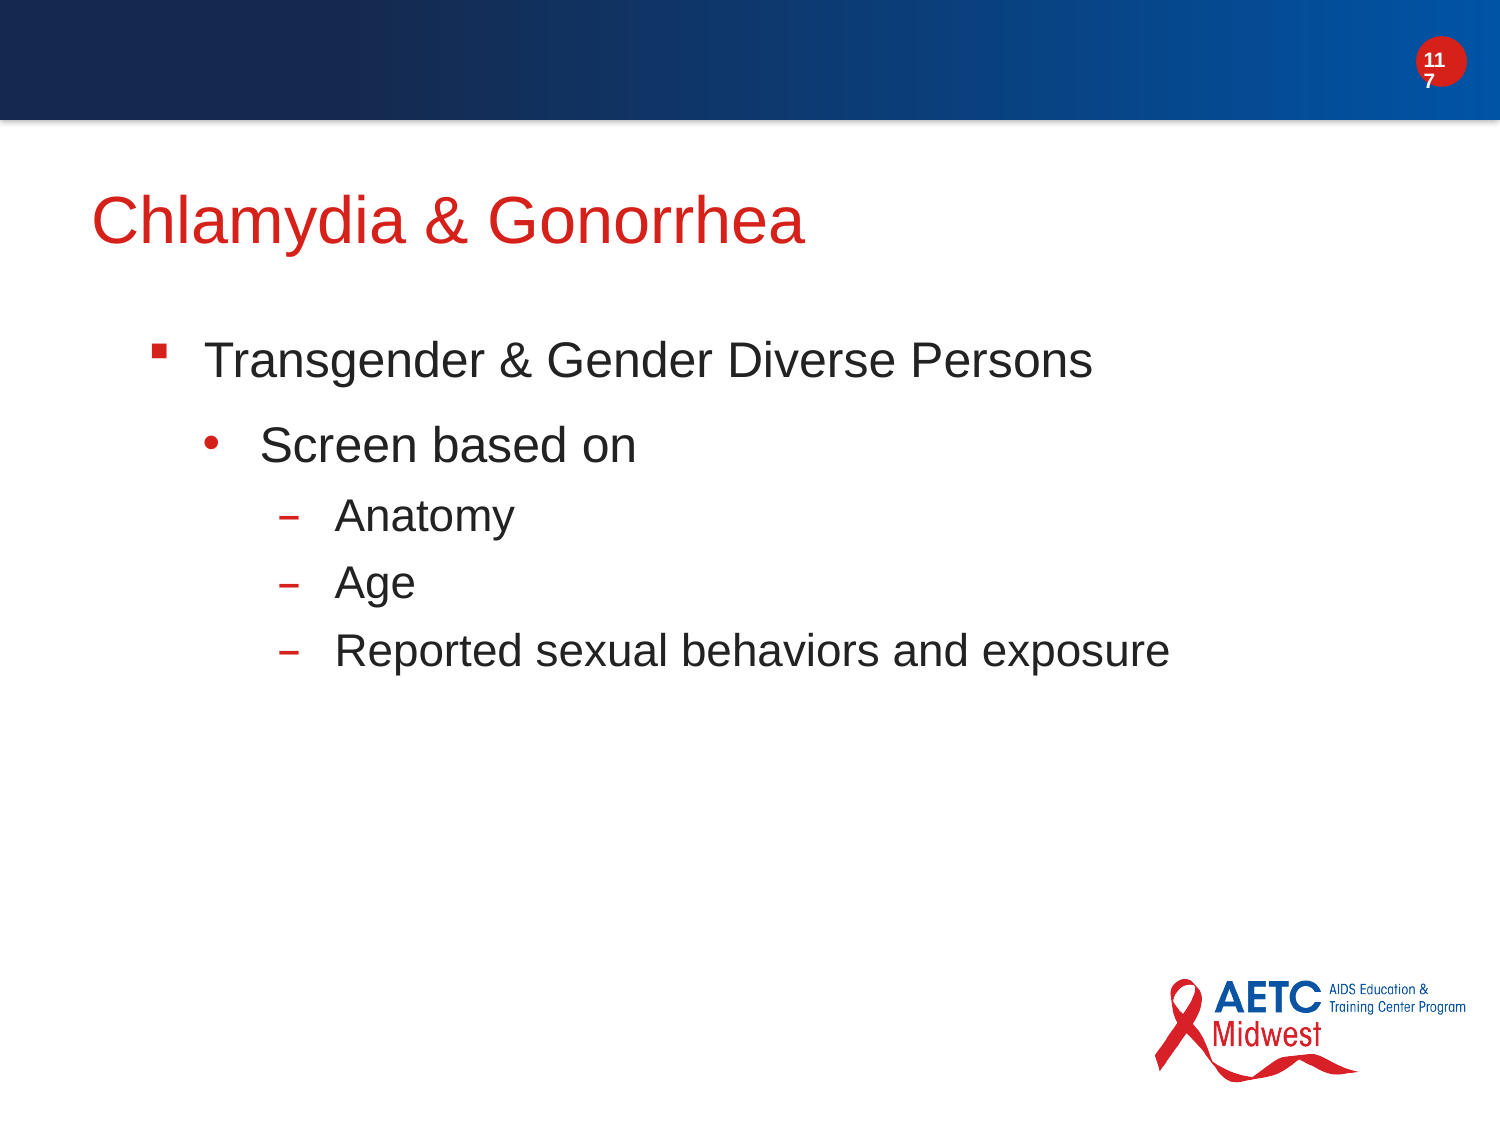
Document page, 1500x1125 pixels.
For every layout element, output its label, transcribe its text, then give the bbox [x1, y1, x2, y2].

list Transgender & Gender Diverse Persons Screen based on Anatomy Age Reported sexual behaviors and exposure [76, 320, 1371, 811]
title Chlamydia & Gonorrhea [76, 169, 1371, 276]
picture [1154, 976, 1468, 1084]
